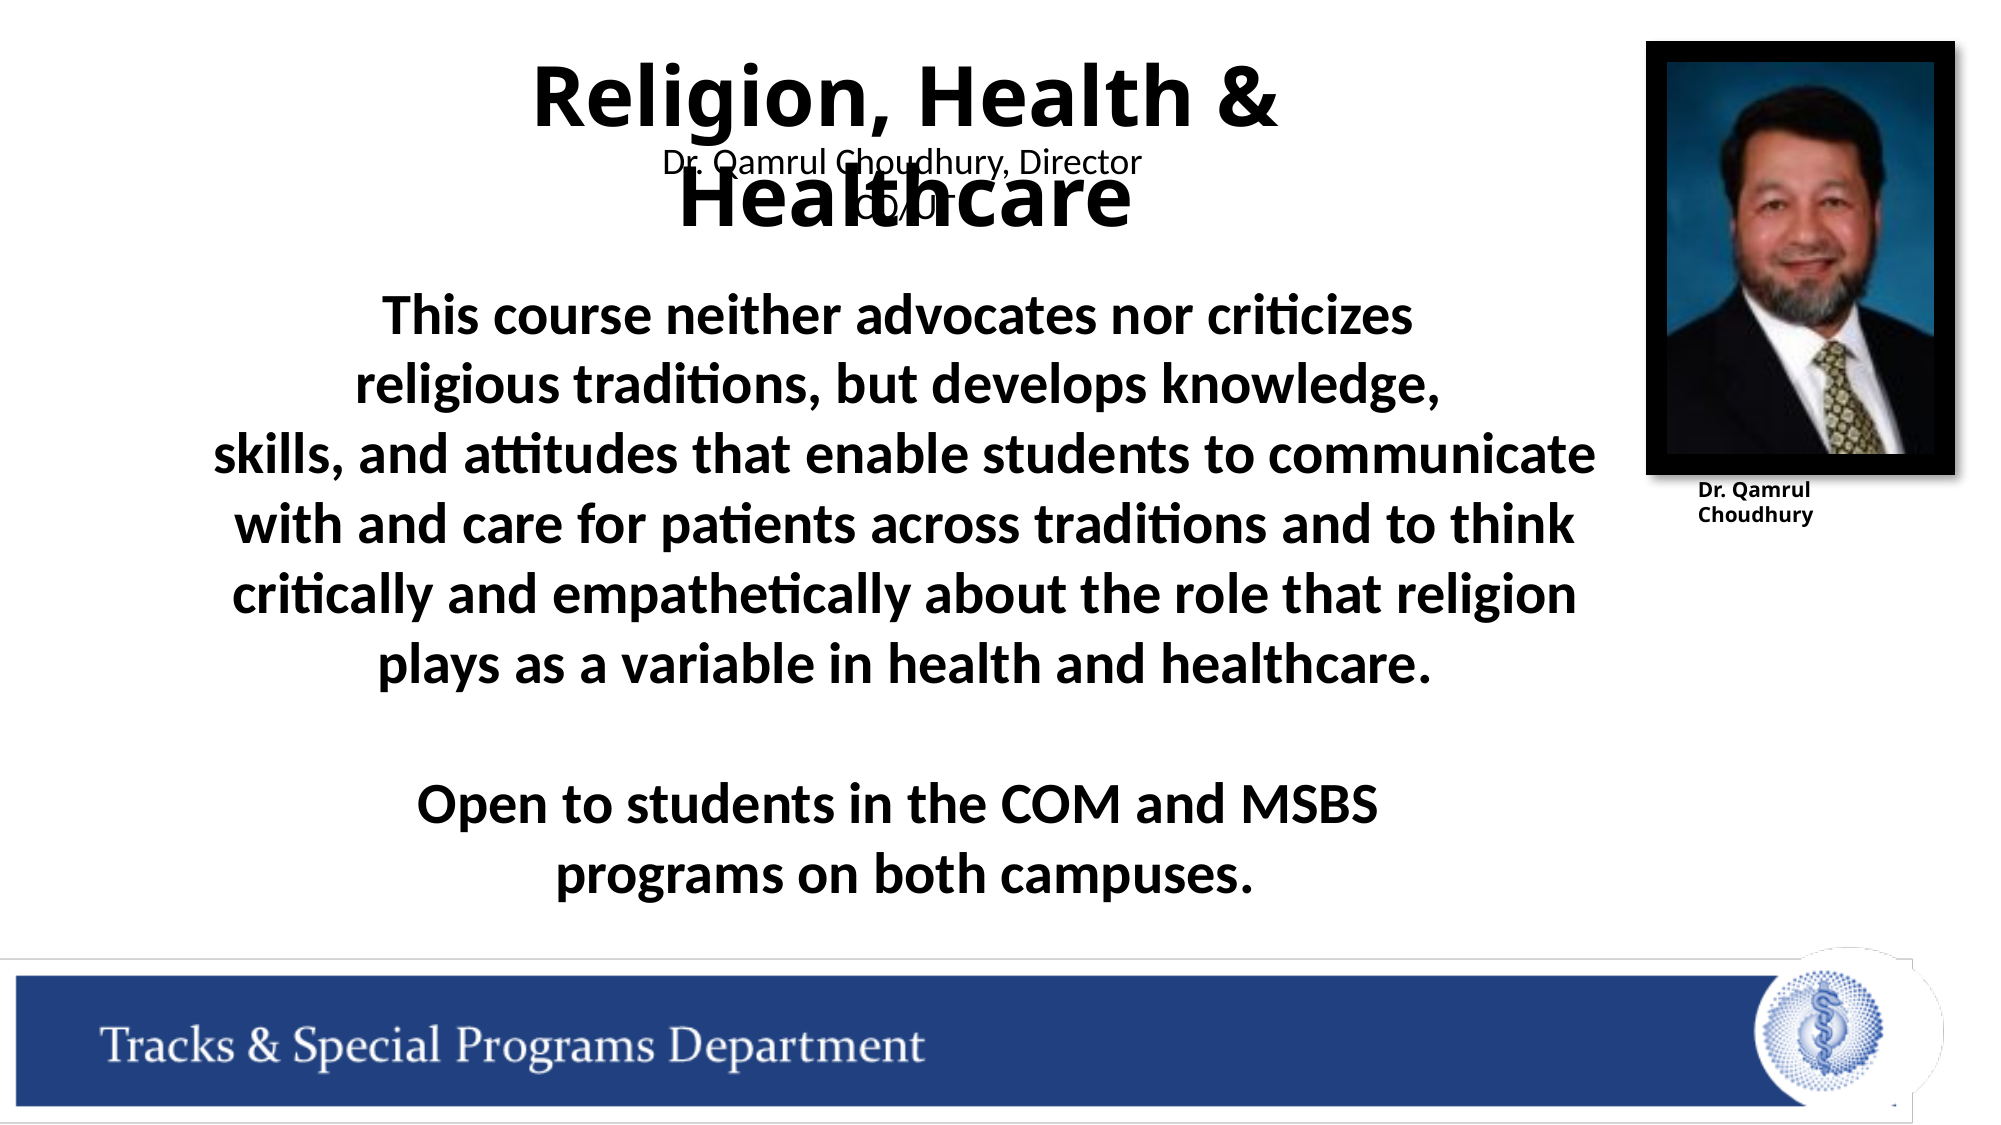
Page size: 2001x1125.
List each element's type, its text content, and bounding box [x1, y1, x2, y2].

text_box Dr. Qamrul Choudhury [1683, 487, 1919, 534]
text_box This course neither advocates nor criticizes religious traditions, but develops knowledge, skills, and attitudes that enable students to communicate with and care for patients across traditions and to think critically and empathetically about the role that religion plays as a variable in health and healthcare. Open to students in the COM and MSBS programs on both campuses. [165, 268, 1645, 988]
text_box Dr. Qamrul Choudhury, Director CO/UT [647, 129, 1163, 235]
text_box Religion, Health & Healthcare [338, 36, 1472, 251]
picture [0, 0, 2001, 1125]
